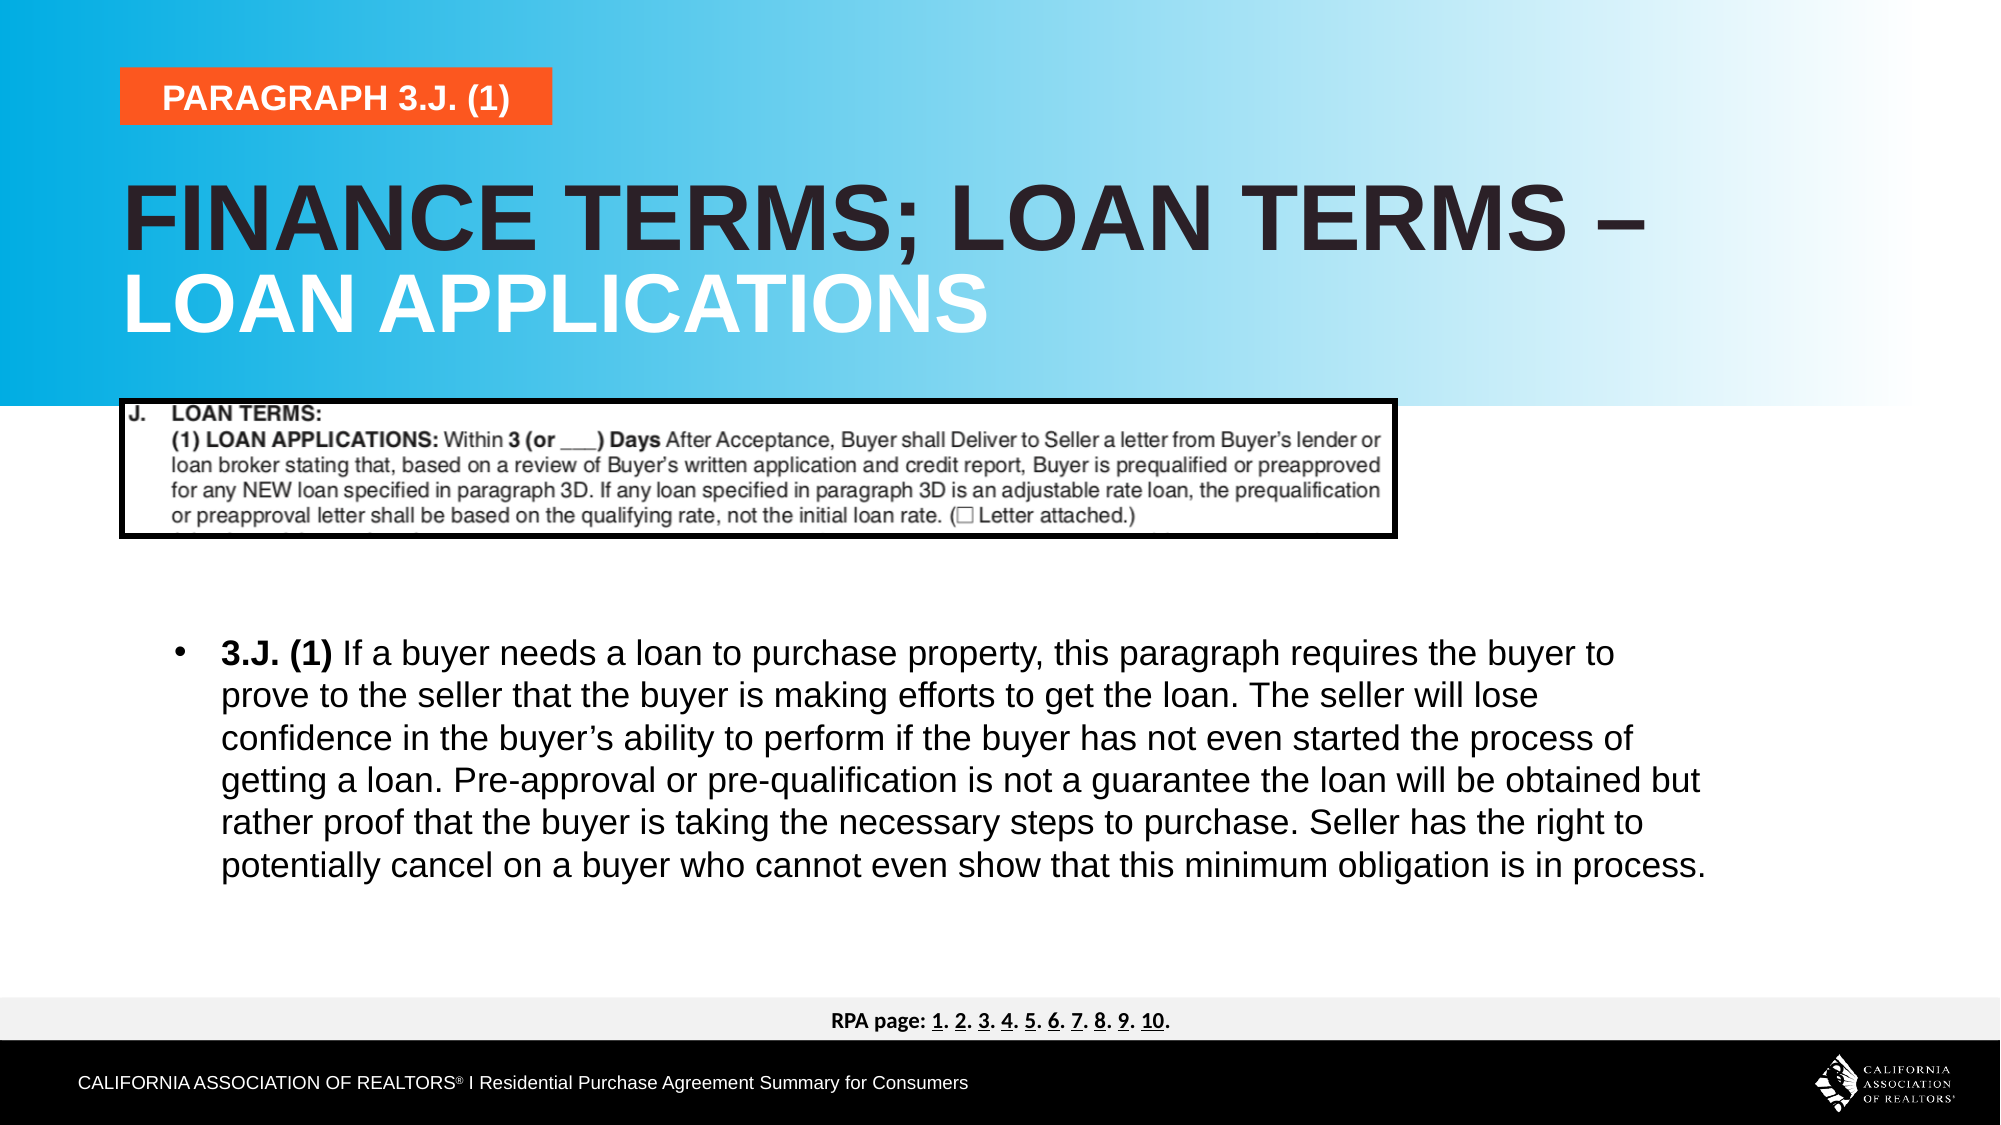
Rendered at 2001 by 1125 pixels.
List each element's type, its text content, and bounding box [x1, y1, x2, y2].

slide_number 104 [660, 356, 664, 398]
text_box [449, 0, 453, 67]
slide_number 39 [1818, 1050, 1863, 1096]
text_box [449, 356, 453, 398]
text_box FINANCE TERMS; LOAN TERMS – LOAN APPLICATIONS [114, 170, 1992, 356]
text_box RPA page: 1. 2. 3. 4. 5. 6. 7. 8. 9. 10. [2, 997, 2000, 1041]
text_box Paragraph 3.J. (1) [120, 67, 553, 125]
slide_number 104 [660, 0, 664, 170]
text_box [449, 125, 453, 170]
picture [1815, 1054, 1955, 1113]
text_box 3.J. (1) If a buyer needs a loan to purchase property, this paragraph requires the buyer to prove to the seller that the buyer is making efforts to get the loan. The seller will lose confidence in the buyer’s ability to perform if the buyer has not even started the process of getting a loan. Pre-approval or pre-qualification is not a guarantee the loan will be obtained but rather proof that the buyer is taking the necessary steps to purchase. Seller has the right to potentially cancel on a buyer who cannot even show that this minimum obligation is in process. [166, 622, 1717, 893]
picture [125, 403, 1393, 534]
